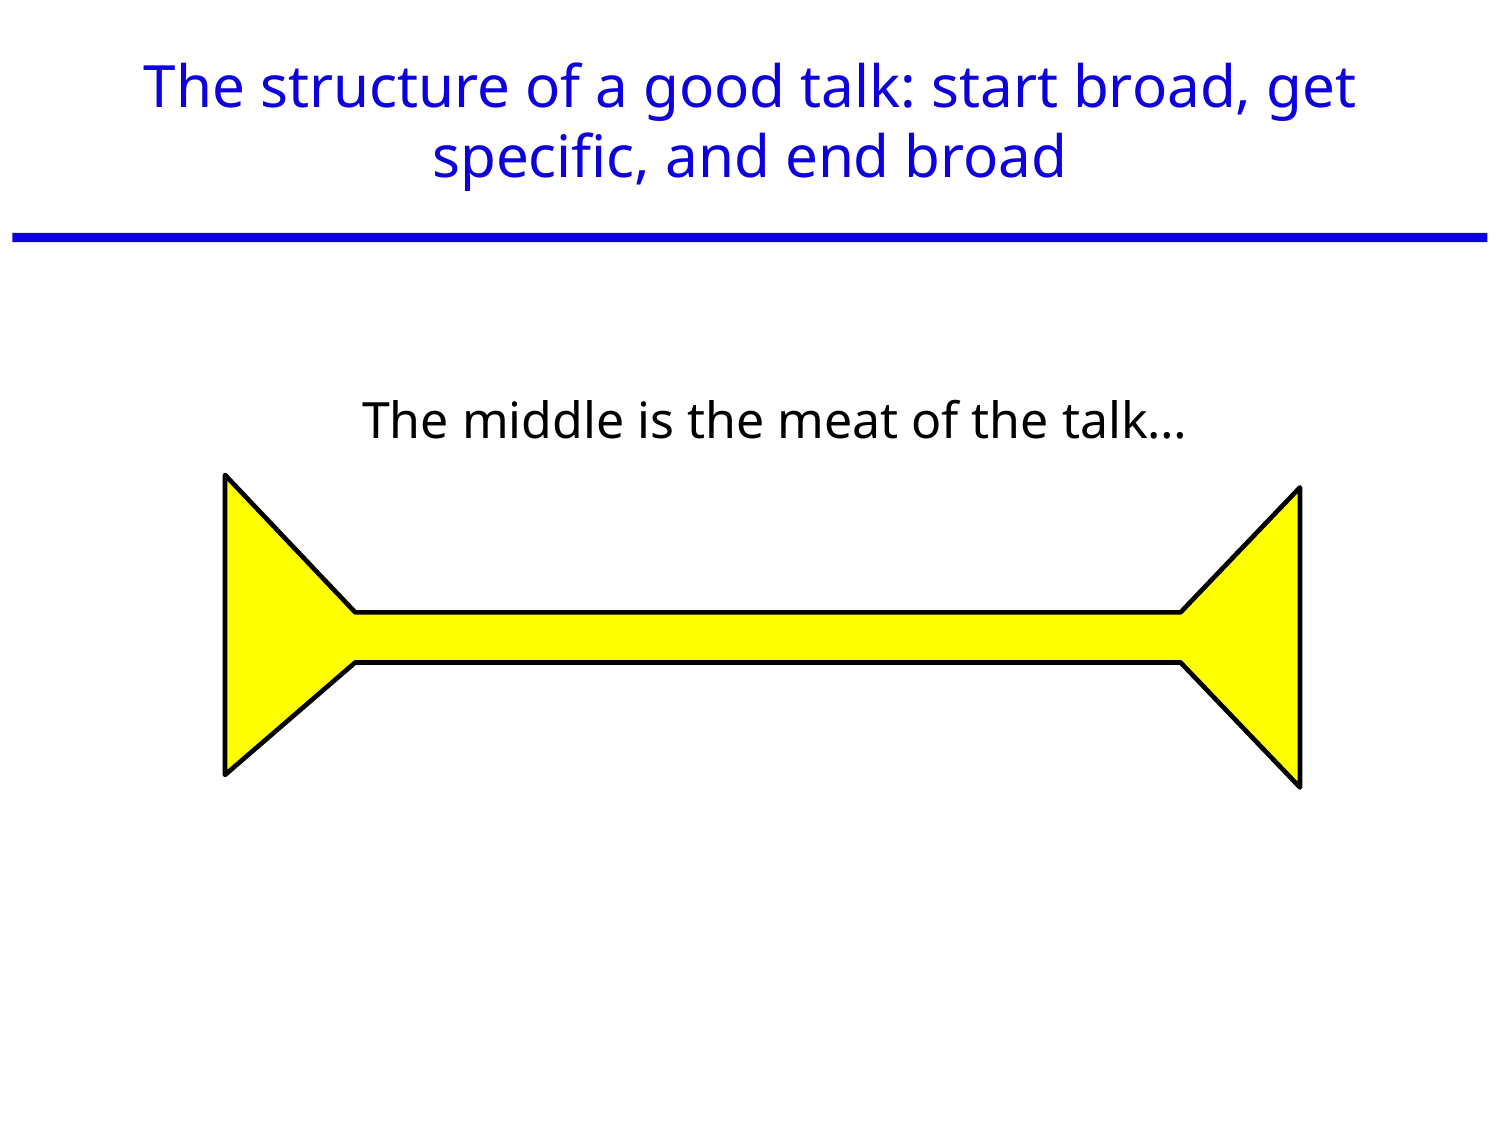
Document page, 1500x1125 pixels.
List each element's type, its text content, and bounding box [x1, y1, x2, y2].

title The structure of a good talk: start broad, get specific, and end broad [112, 24, 1388, 213]
text_box The middle is the meat of the talk… [337, 381, 1213, 456]
text_box [225, 474, 1300, 788]
